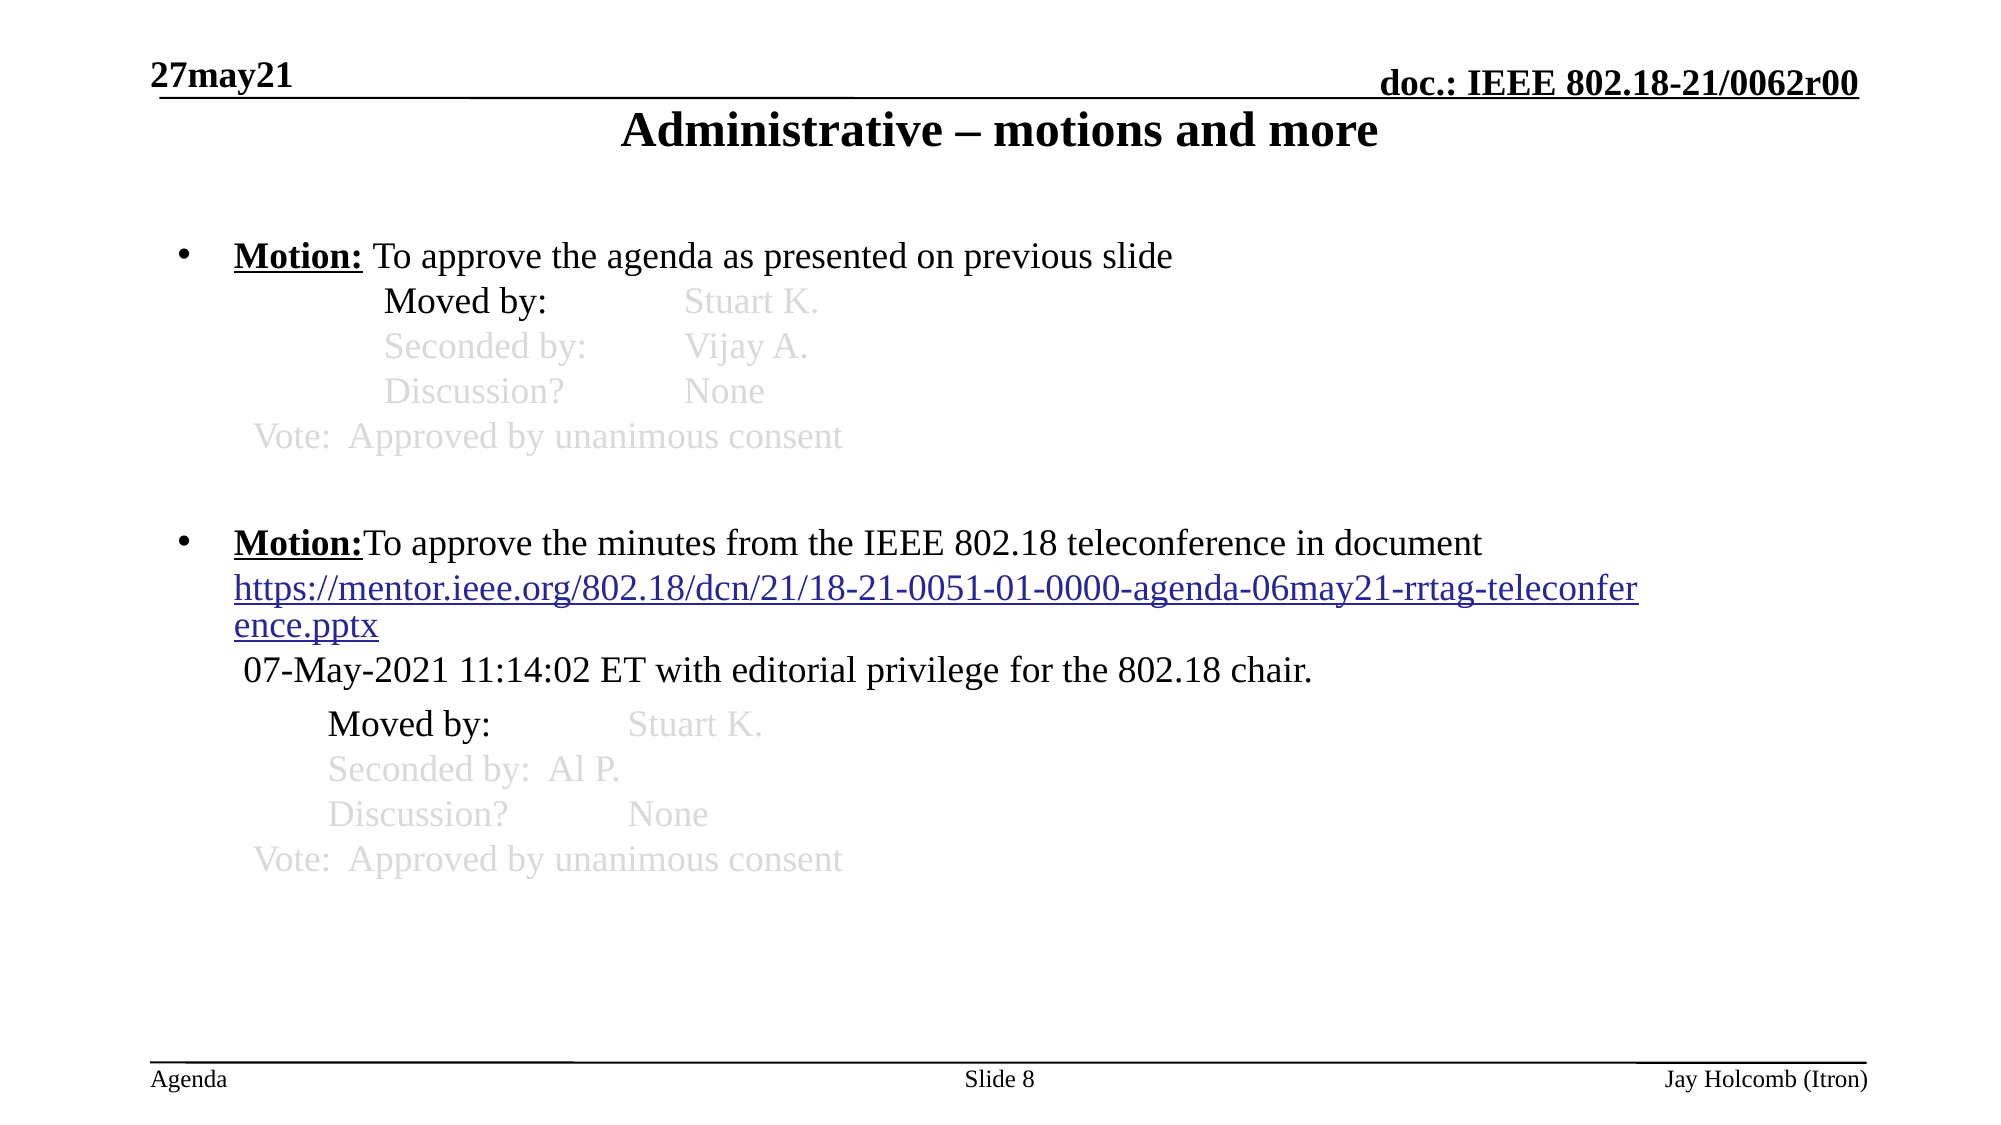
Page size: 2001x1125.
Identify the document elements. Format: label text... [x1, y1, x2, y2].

slide_number Slide 8 [933, 1061, 1067, 1123]
footer Jay Holcomb (Itron) [1171, 1061, 1869, 1093]
list Motion: To approve the agenda as presented on previous slide Moved by: Stuart K. Seconded by: Vijay A. Discussion? None Vote: Approved by unanimous consent Motion:To approve the minutes from the IEEE 802.18 teleconference in document https://mentor.ieee.org/802.18/dcn/21/18-21-0051-01-0000-agenda-06may21-rrtag-teleconference.pptx 07-May-2021 11:14:02 ET with editorial privilege for the 802.18 chair. Moved by: Stuart K. Seconded by: Al P. Discussion? None Vote: Approved by unanimous consent [162, 97, 1663, 1048]
title Administrative – motions and more [362, 87, 1638, 97]
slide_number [149, 49, 651, 95]
